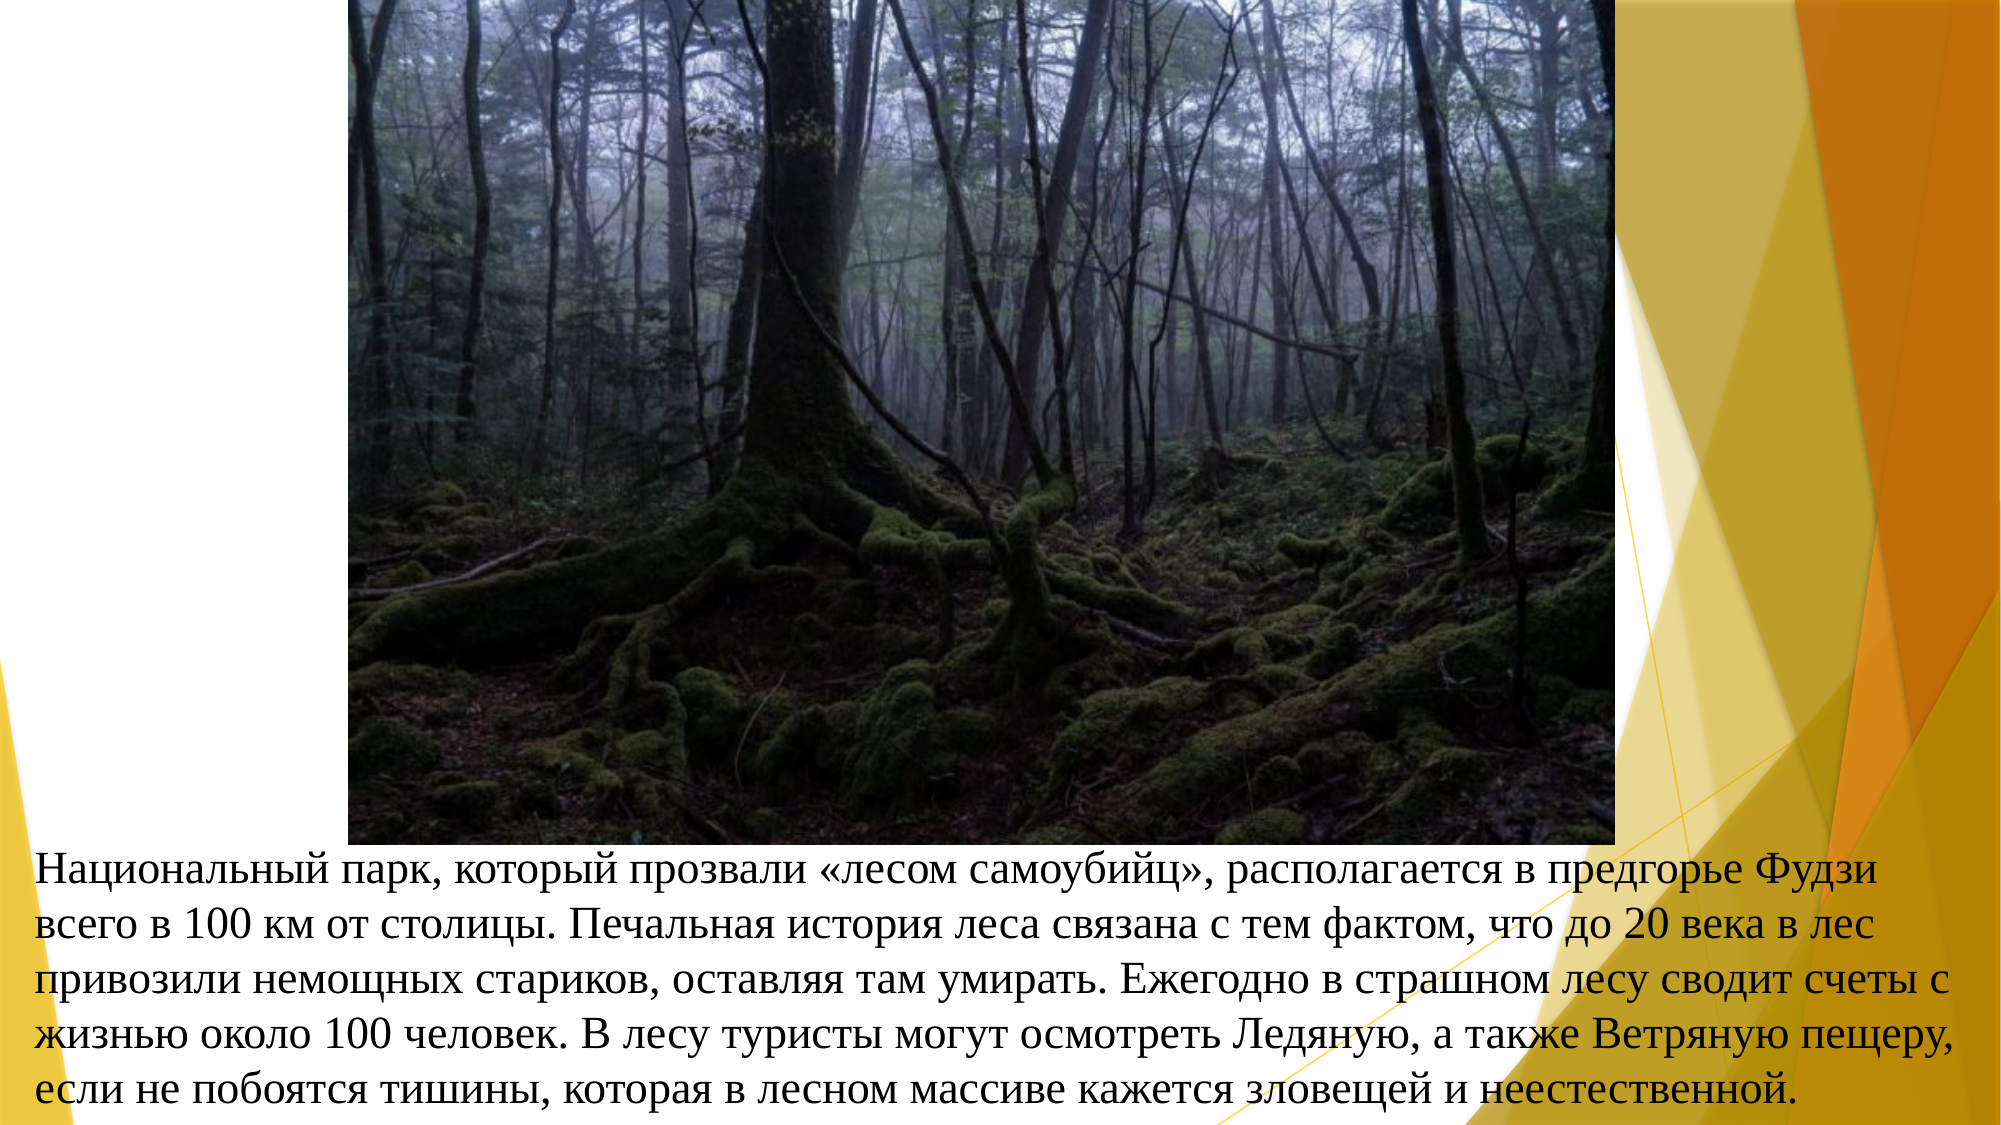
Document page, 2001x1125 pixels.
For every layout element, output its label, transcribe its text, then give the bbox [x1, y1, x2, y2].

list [348, 0, 1616, 845]
title Национальный парк, который прозвали «лесом самоубийц», располагается в предгорье Фудзи всего в 100 км от столицы. Печальная история леса связана с тем фактом, что до 20 века в лес привозили немощных стариков, оставляя там умирать. Ежегодно в страшном лесу сводит счеты с жизнью около 100 человек. В лесу туристы могут осмотреть Ледяную, а также Ветряную пещеру, если не побоятся тишины, которая в лесном массиве кажется зловещей и неестественной. [19, 829, 1986, 1125]
